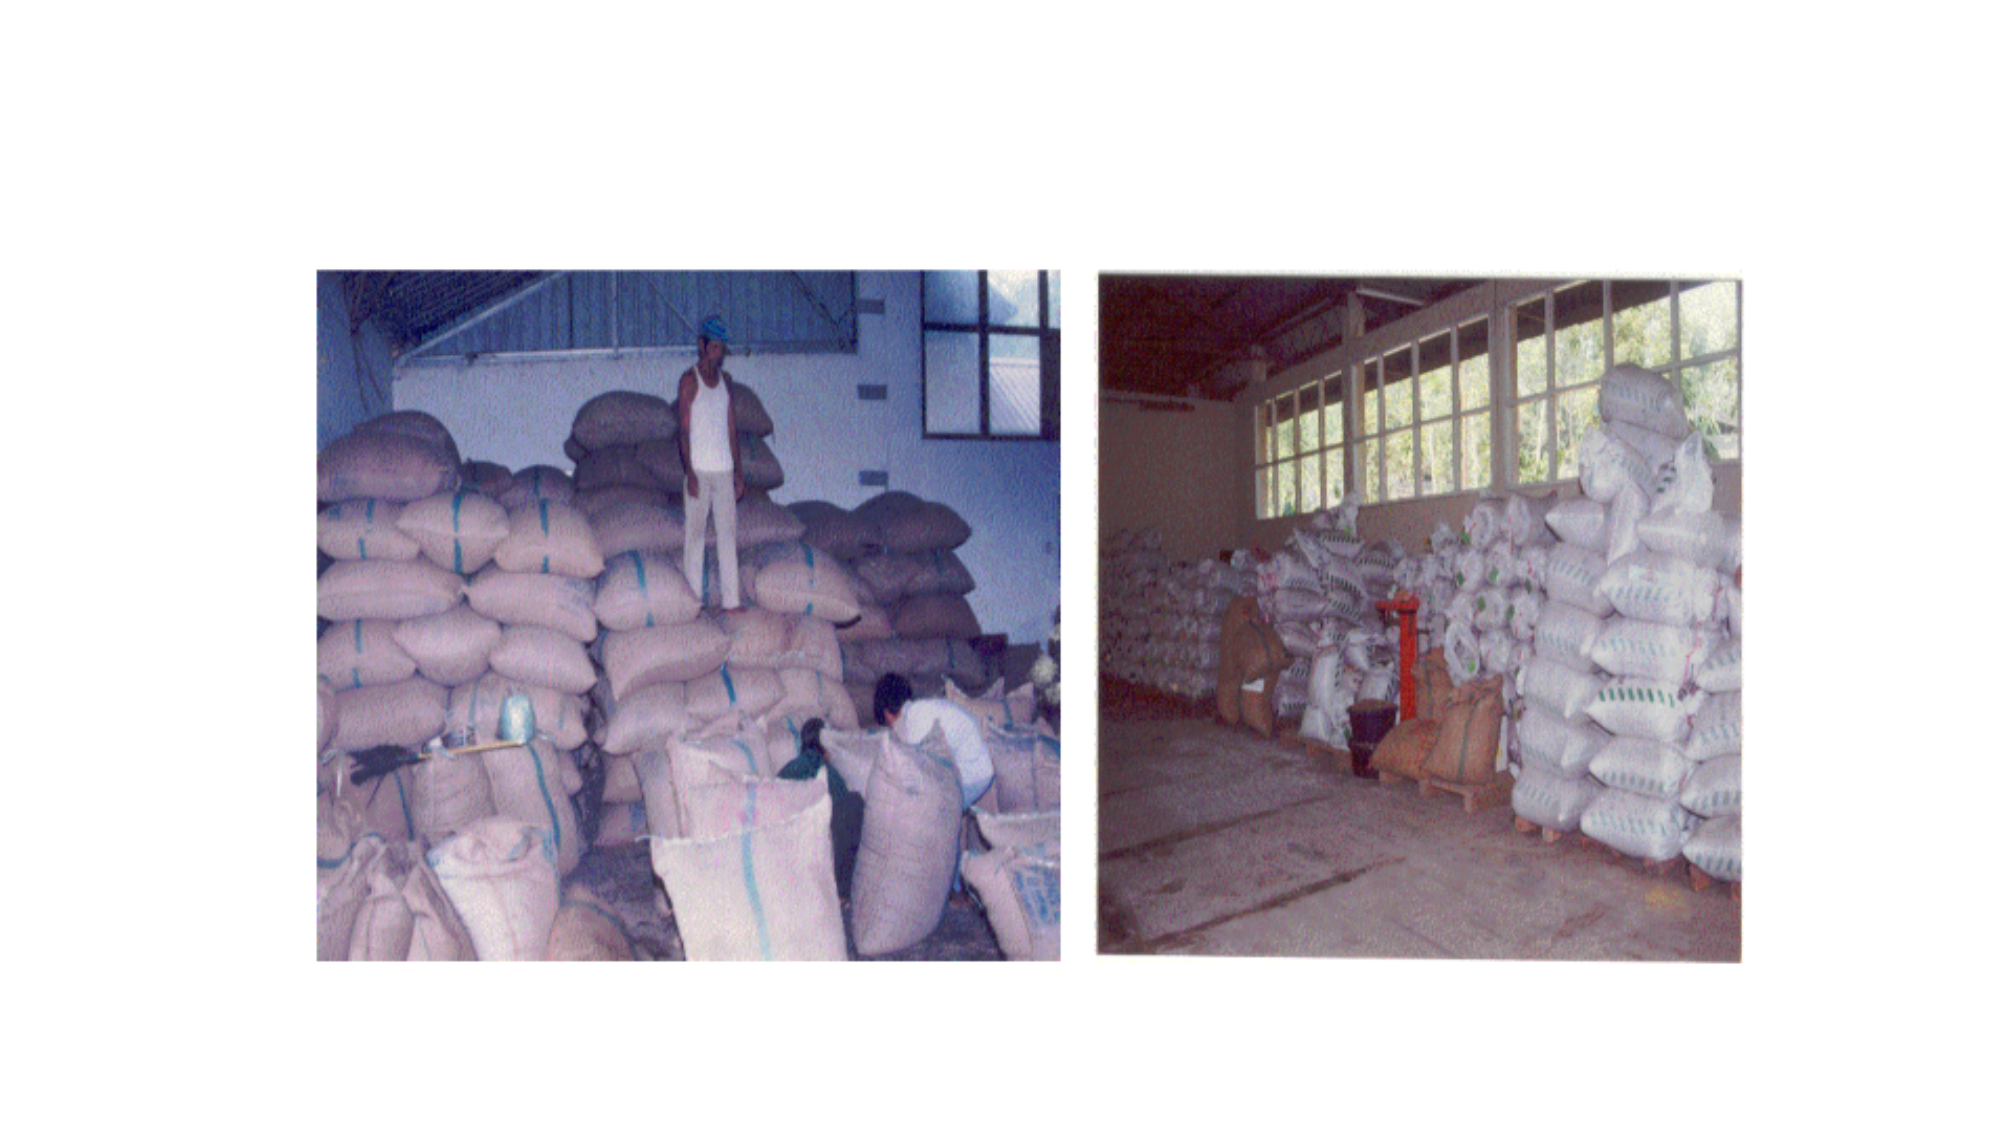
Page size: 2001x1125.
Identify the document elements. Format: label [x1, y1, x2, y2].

picture [267, 48, 1761, 1096]
